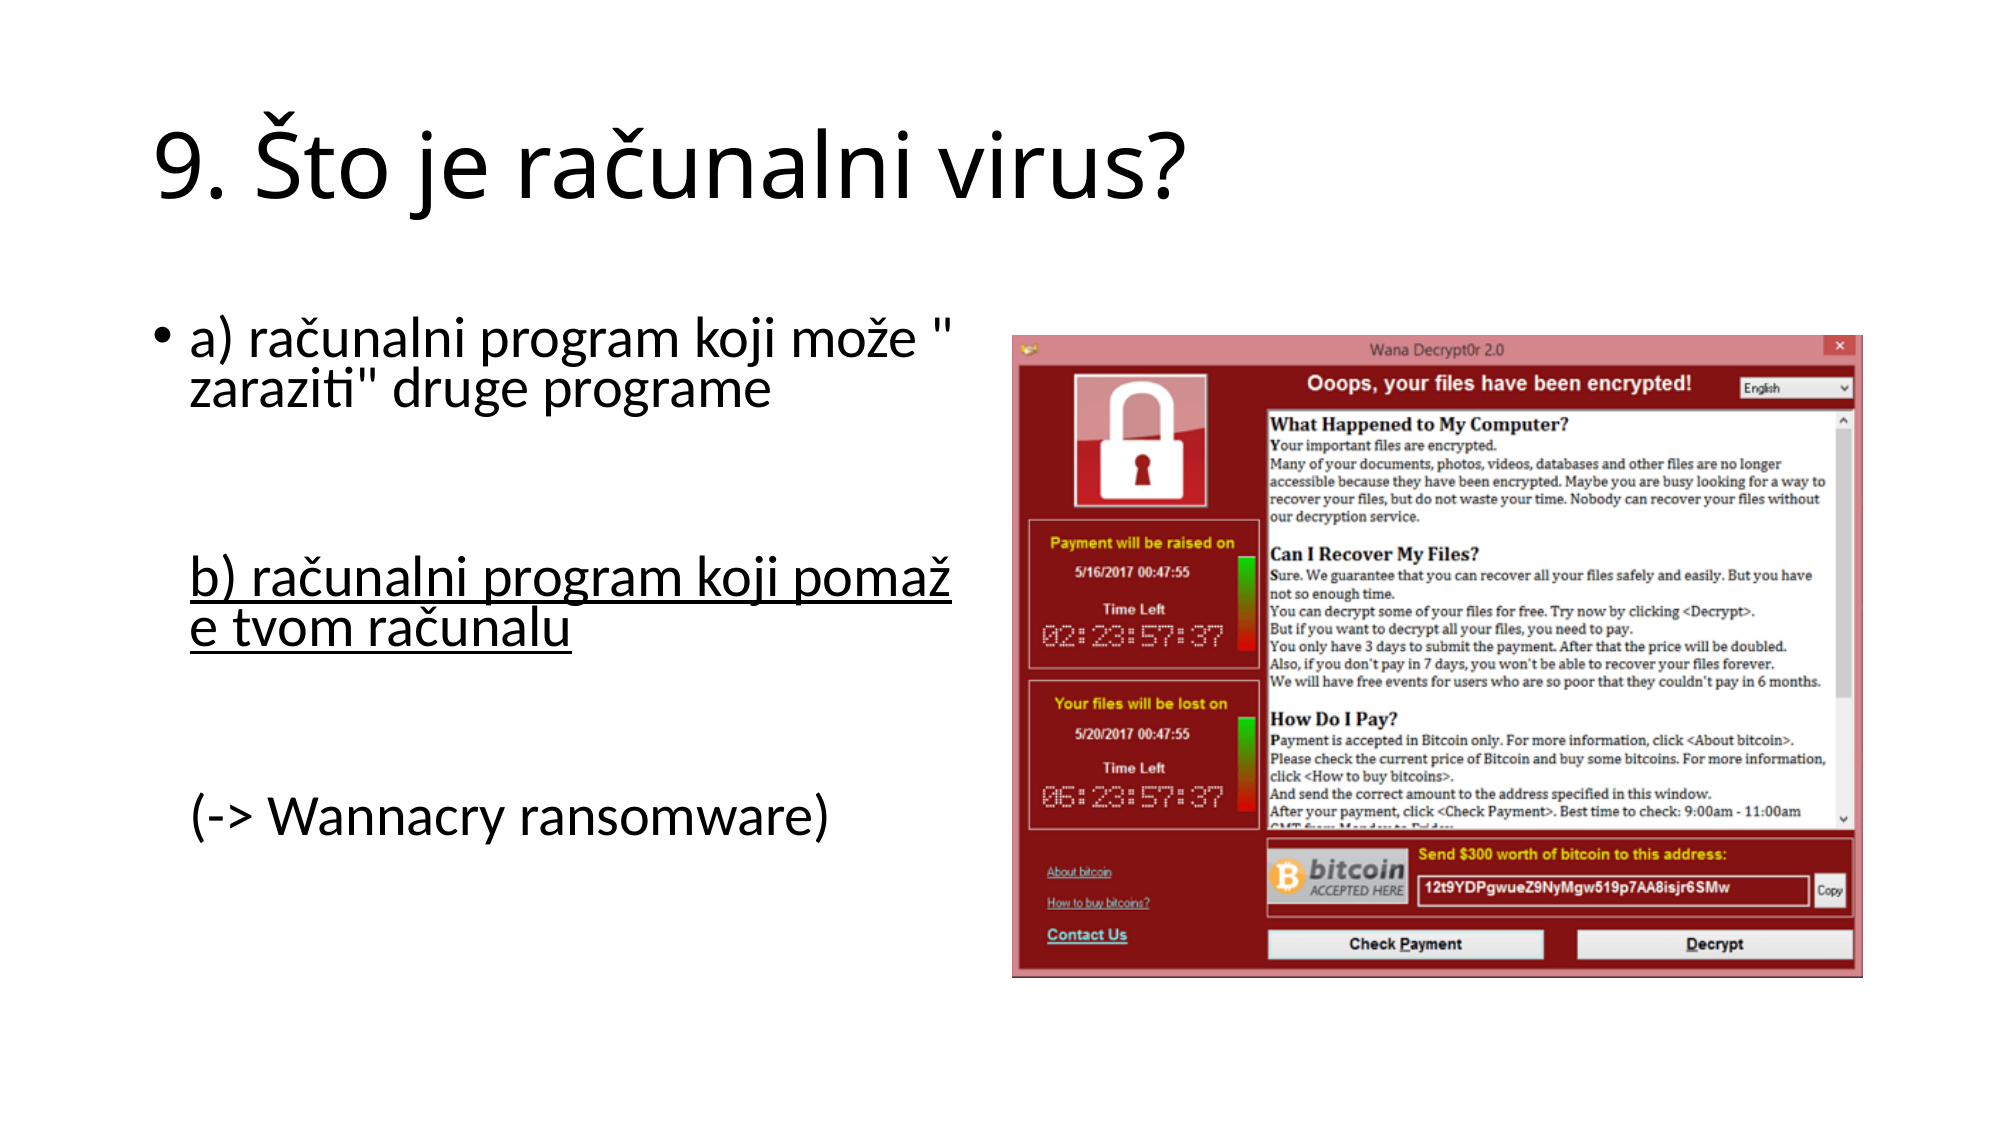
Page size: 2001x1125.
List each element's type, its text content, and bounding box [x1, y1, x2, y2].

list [1012, 335, 1863, 978]
list a) računalni program koji može "zaraziti" druge programe b) računalni program koji pomaže tvom računalu (-> Wannacry ransomware) [137, 299, 988, 1014]
title 9. Što je računalni virus? [137, 59, 1863, 278]
